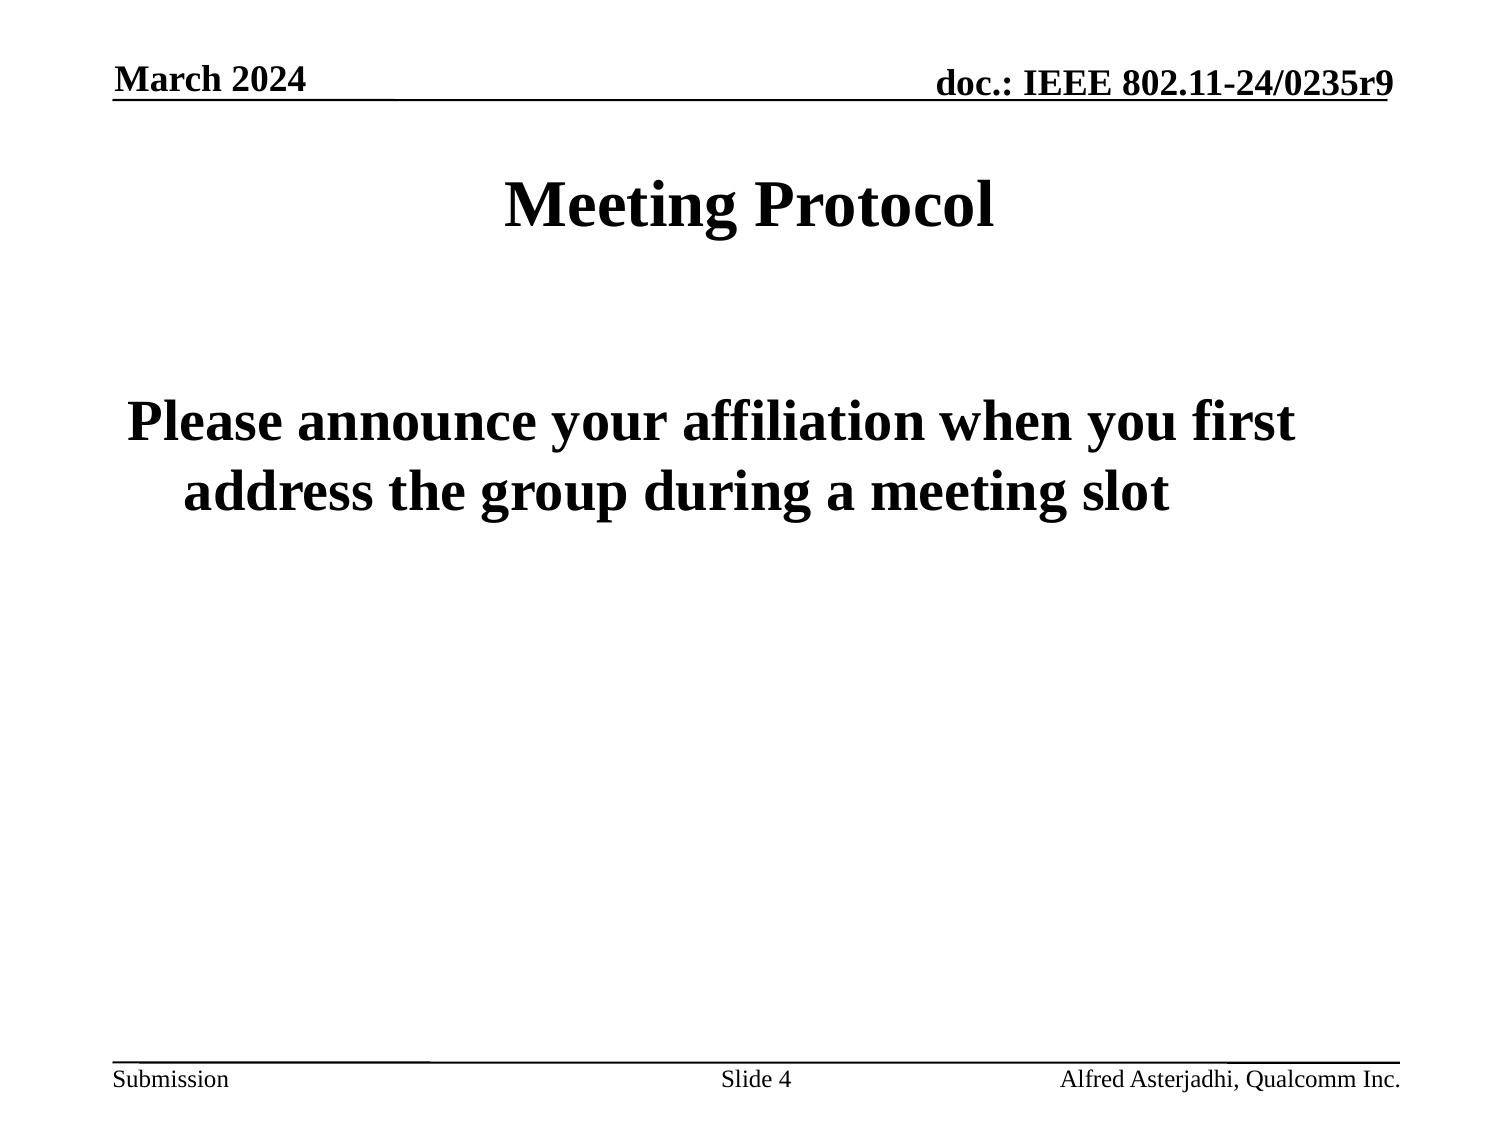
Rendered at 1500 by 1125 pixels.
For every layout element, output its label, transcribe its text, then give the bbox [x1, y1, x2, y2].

list Please announce your affiliation when you first address the group during a meeting slot [112, 374, 1388, 513]
title Meeting Protocol [112, 112, 1388, 288]
footer Alfred Asterjadhi, Qualcomm Inc. [878, 1061, 1402, 1093]
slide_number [114, 54, 493, 100]
slide_number Slide 4 [712, 1061, 800, 1123]
